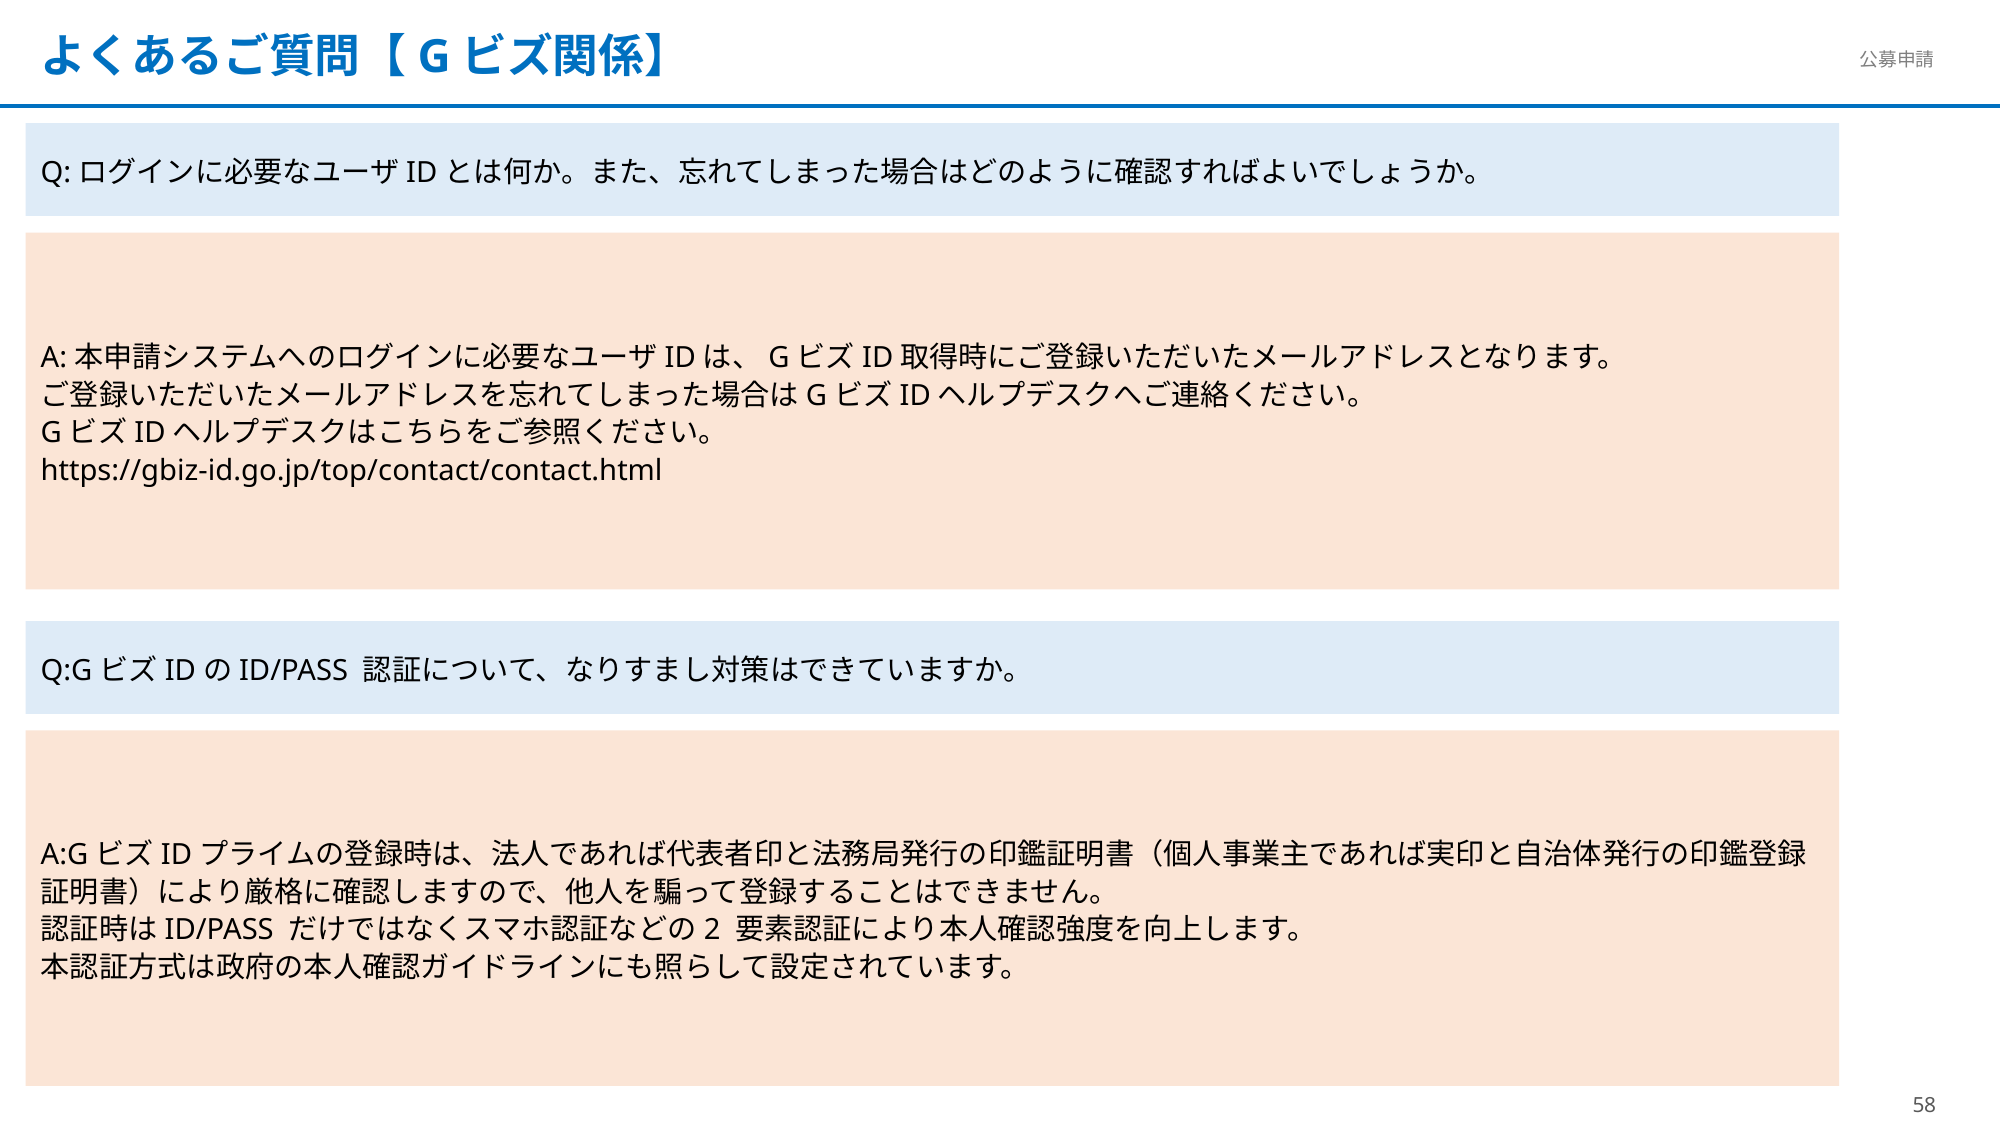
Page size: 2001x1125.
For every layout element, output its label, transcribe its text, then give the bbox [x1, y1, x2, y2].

text_box Q:GビズIDのID/PASS 認証について、なりすまし対策はできていますか。 [25, 621, 1840, 714]
text_box よくあるご質問【Gビズ関係】 [25, 17, 1283, 92]
text_box A:GビズIDプライムの登録時は、法人であれば代表者印と法務局発行の印鑑証明書（個人事業主であれば実印と自治体発行の印鑑登録証明書）により厳格に確認しますので、他人を騙って登録することはできません。 認証時はID/PASS だけではなくスマホ認証などの2 要素認証により本人確認強度を向上します。 本認証方式は政府の本人確認ガイドラインにも照らして設定されています。 [25, 730, 1840, 1086]
text_box Q:ログインに必要なユーザIDとは何か。また、忘れてしまった場合はどのように確認すればよいでしょうか。 [25, 123, 1840, 216]
text_box A:本申請システムへのログインに必要なユーザIDは、GビズID取得時にご登録いただいたメールアドレスとなります。 ご登録いただいたメールアドレスを忘れてしまった場合はGビズIDヘルプデスクへご連絡ください。 GビズIDヘルプデスクはこちらをご参照ください。 https://gbiz-id.go.jp/top/contact/contact.html [25, 232, 1840, 590]
